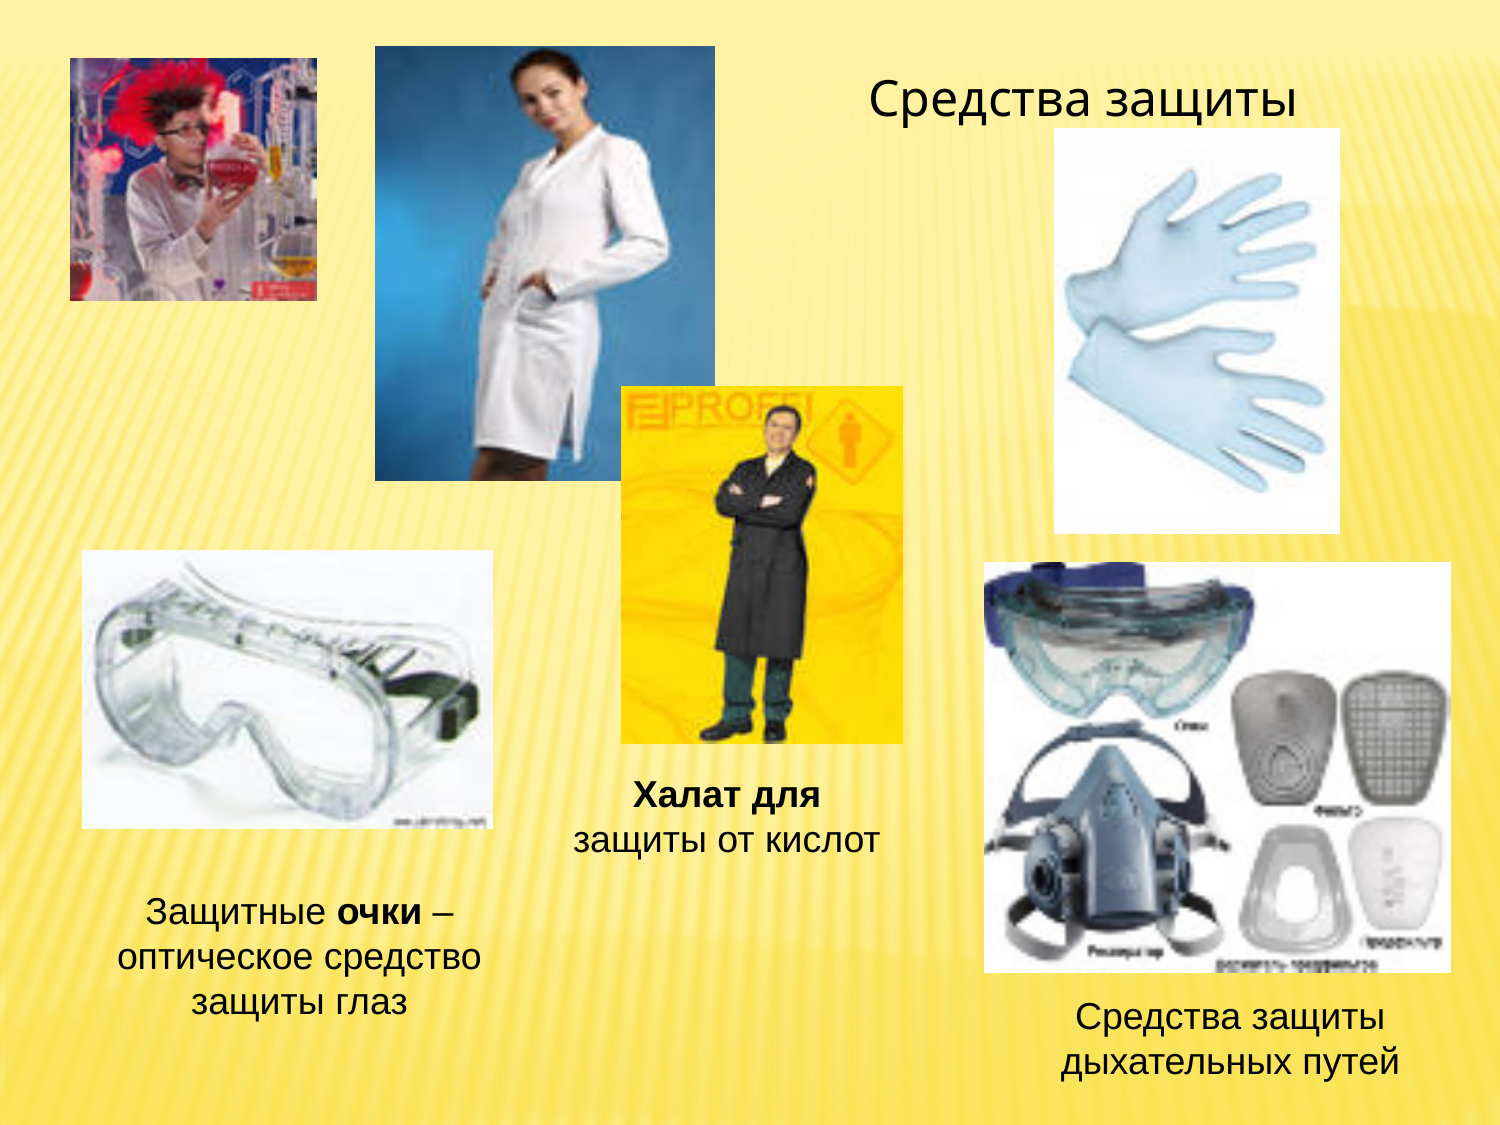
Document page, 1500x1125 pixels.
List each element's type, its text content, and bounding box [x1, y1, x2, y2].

picture [81, 550, 493, 829]
picture [374, 46, 903, 744]
text_box Защитные очки – оптическое средство защиты глаз [0, 879, 610, 1030]
text_box Средства защиты [785, 59, 1395, 134]
text_box Халат для защиты от кислот [503, 762, 961, 867]
picture [984, 562, 1452, 973]
picture [70, 58, 317, 301]
text_box Средства защиты дыхательных путей [925, 985, 1500, 1090]
picture [1054, 128, 1341, 535]
